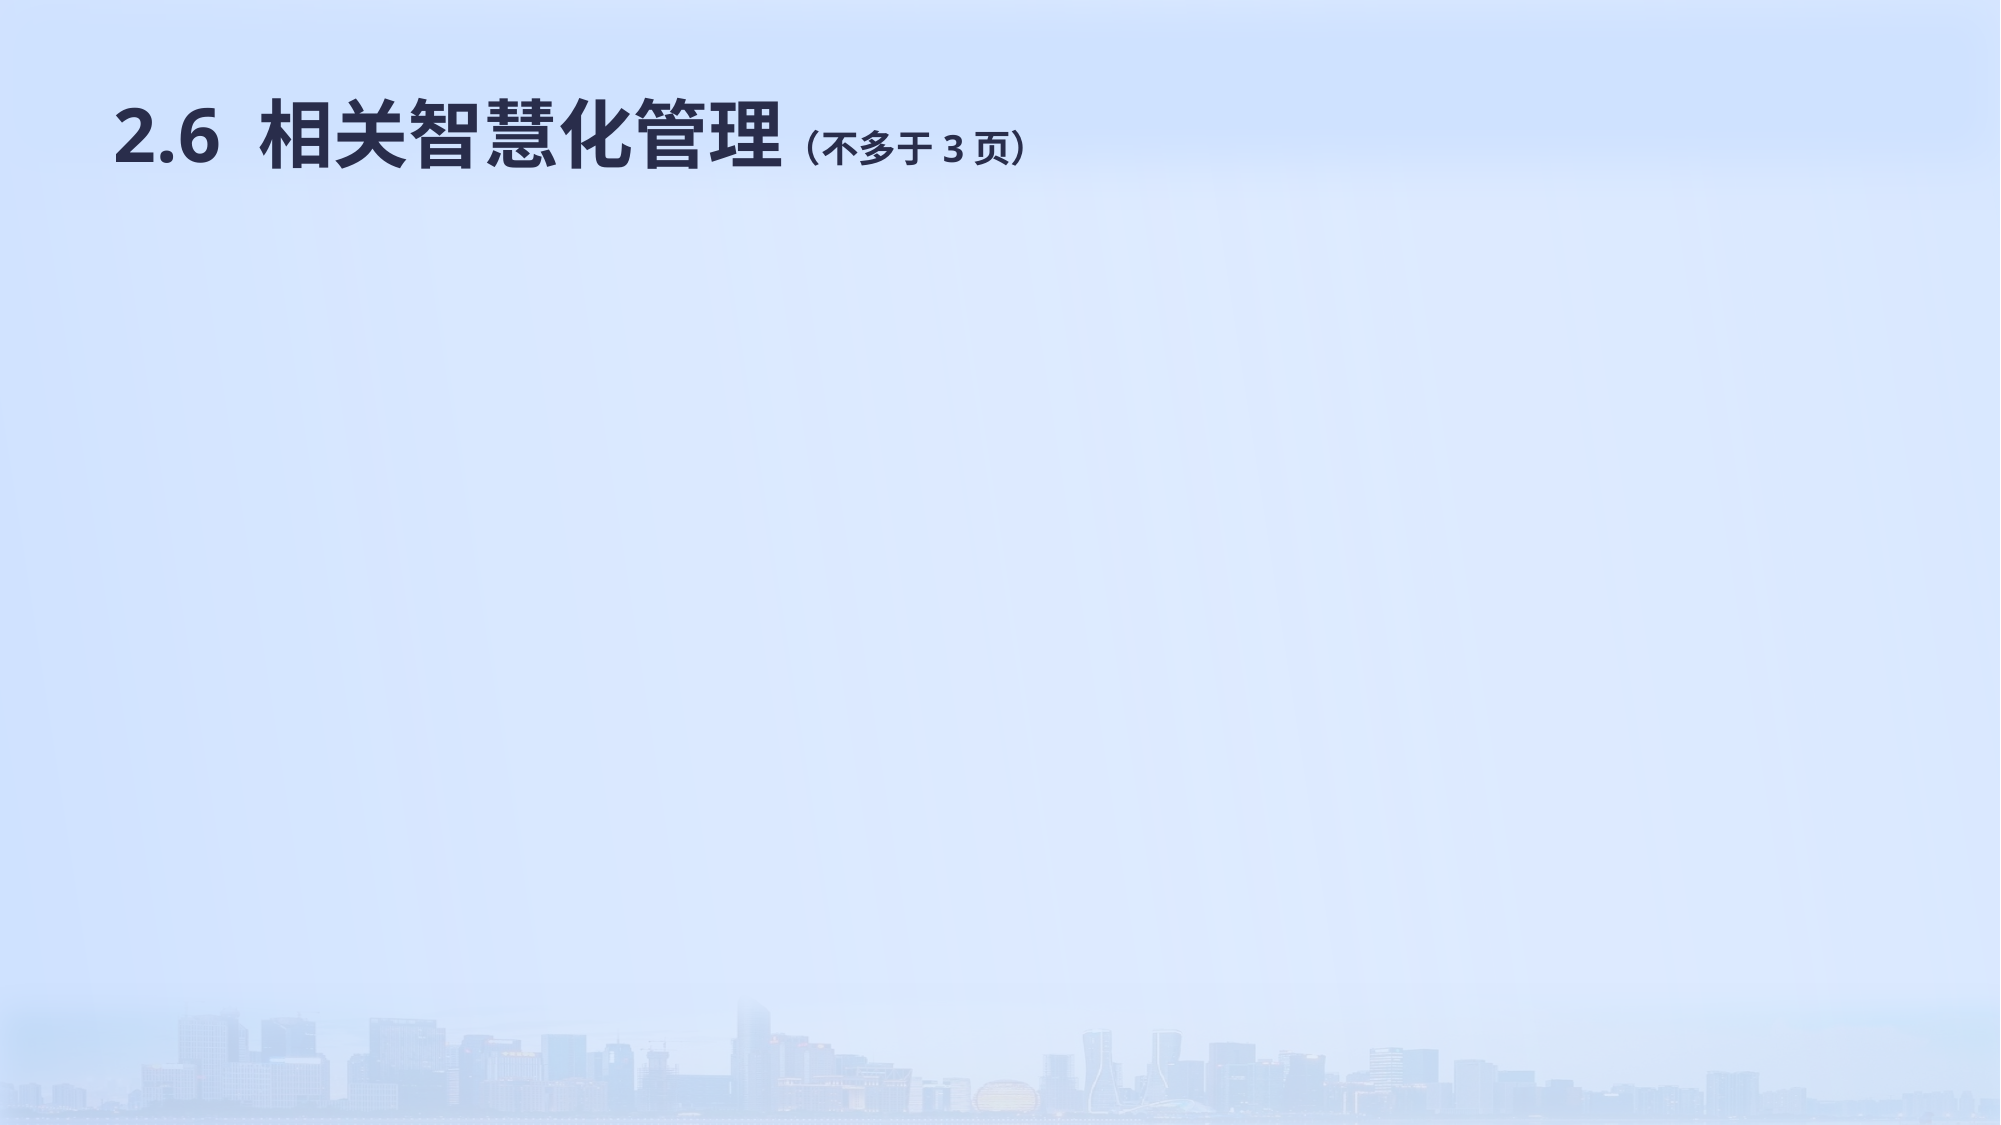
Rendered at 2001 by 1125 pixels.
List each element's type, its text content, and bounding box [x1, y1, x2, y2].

title 2.6 相关智慧化管理（不多于3页） [113, 59, 1886, 178]
